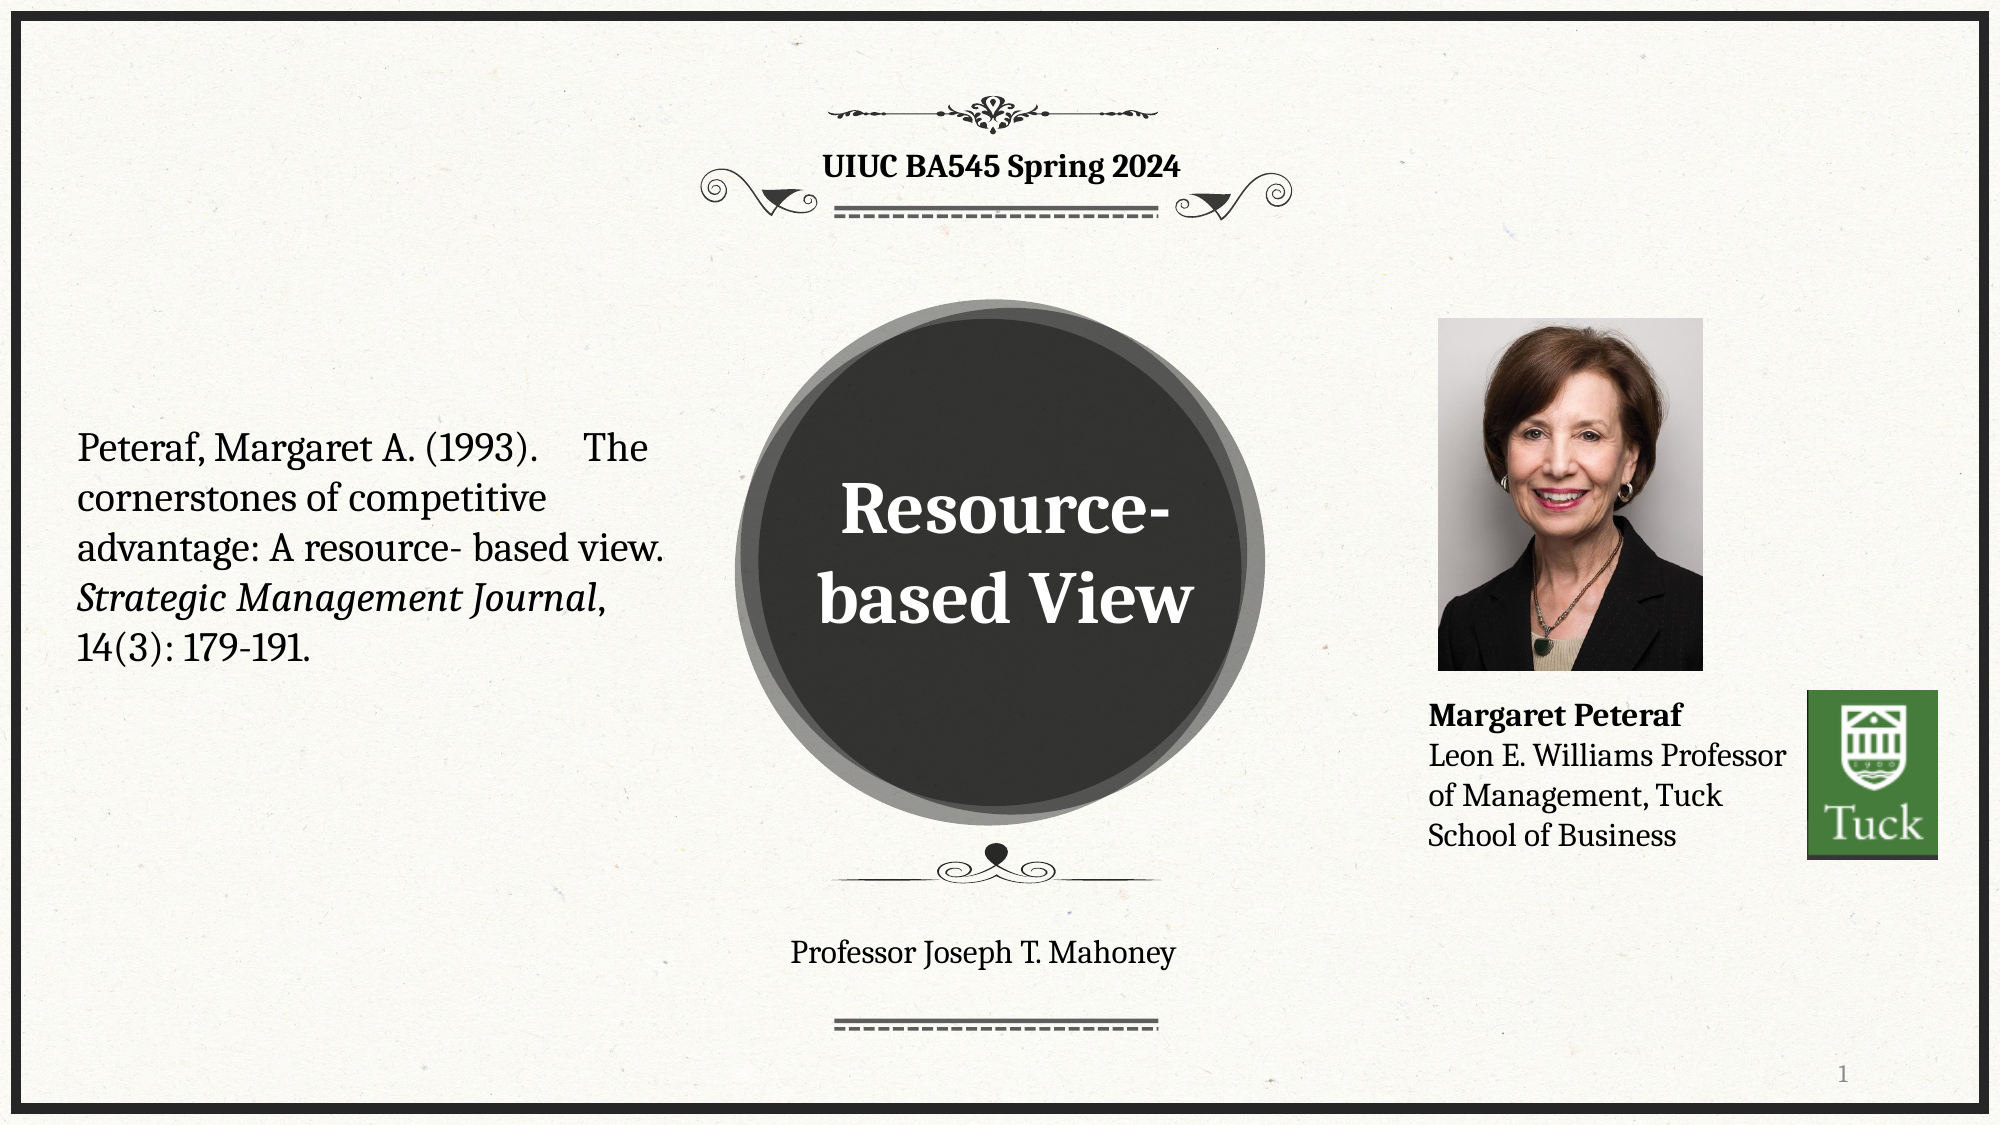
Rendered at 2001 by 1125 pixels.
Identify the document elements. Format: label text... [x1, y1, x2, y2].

text_box [700, 168, 818, 217]
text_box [834, 208, 1159, 217]
text_box Margaret Peteraf Leon E. Williams Professor of Management, Tuck School of Business [1413, 685, 1808, 861]
picture [1438, 318, 1703, 671]
text_box Professor Joseph T. Mahoney [775, 922, 1274, 978]
text_box [15, 15, 1985, 1109]
picture [1807, 690, 1938, 860]
text_box UIUC BA545 Spring 2024 [771, 136, 1234, 192]
text_box Peteraf, Margaret A. (1993). The cornerstones of competitive advantage: A resource- based view. Strategic Management Journal, 14(3): 179-191. [62, 412, 699, 678]
text_box [1175, 172, 1293, 221]
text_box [834, 1020, 1159, 1029]
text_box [830, 840, 1162, 887]
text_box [734, 299, 1266, 826]
slide_number 1 [1412, 1042, 1863, 1103]
